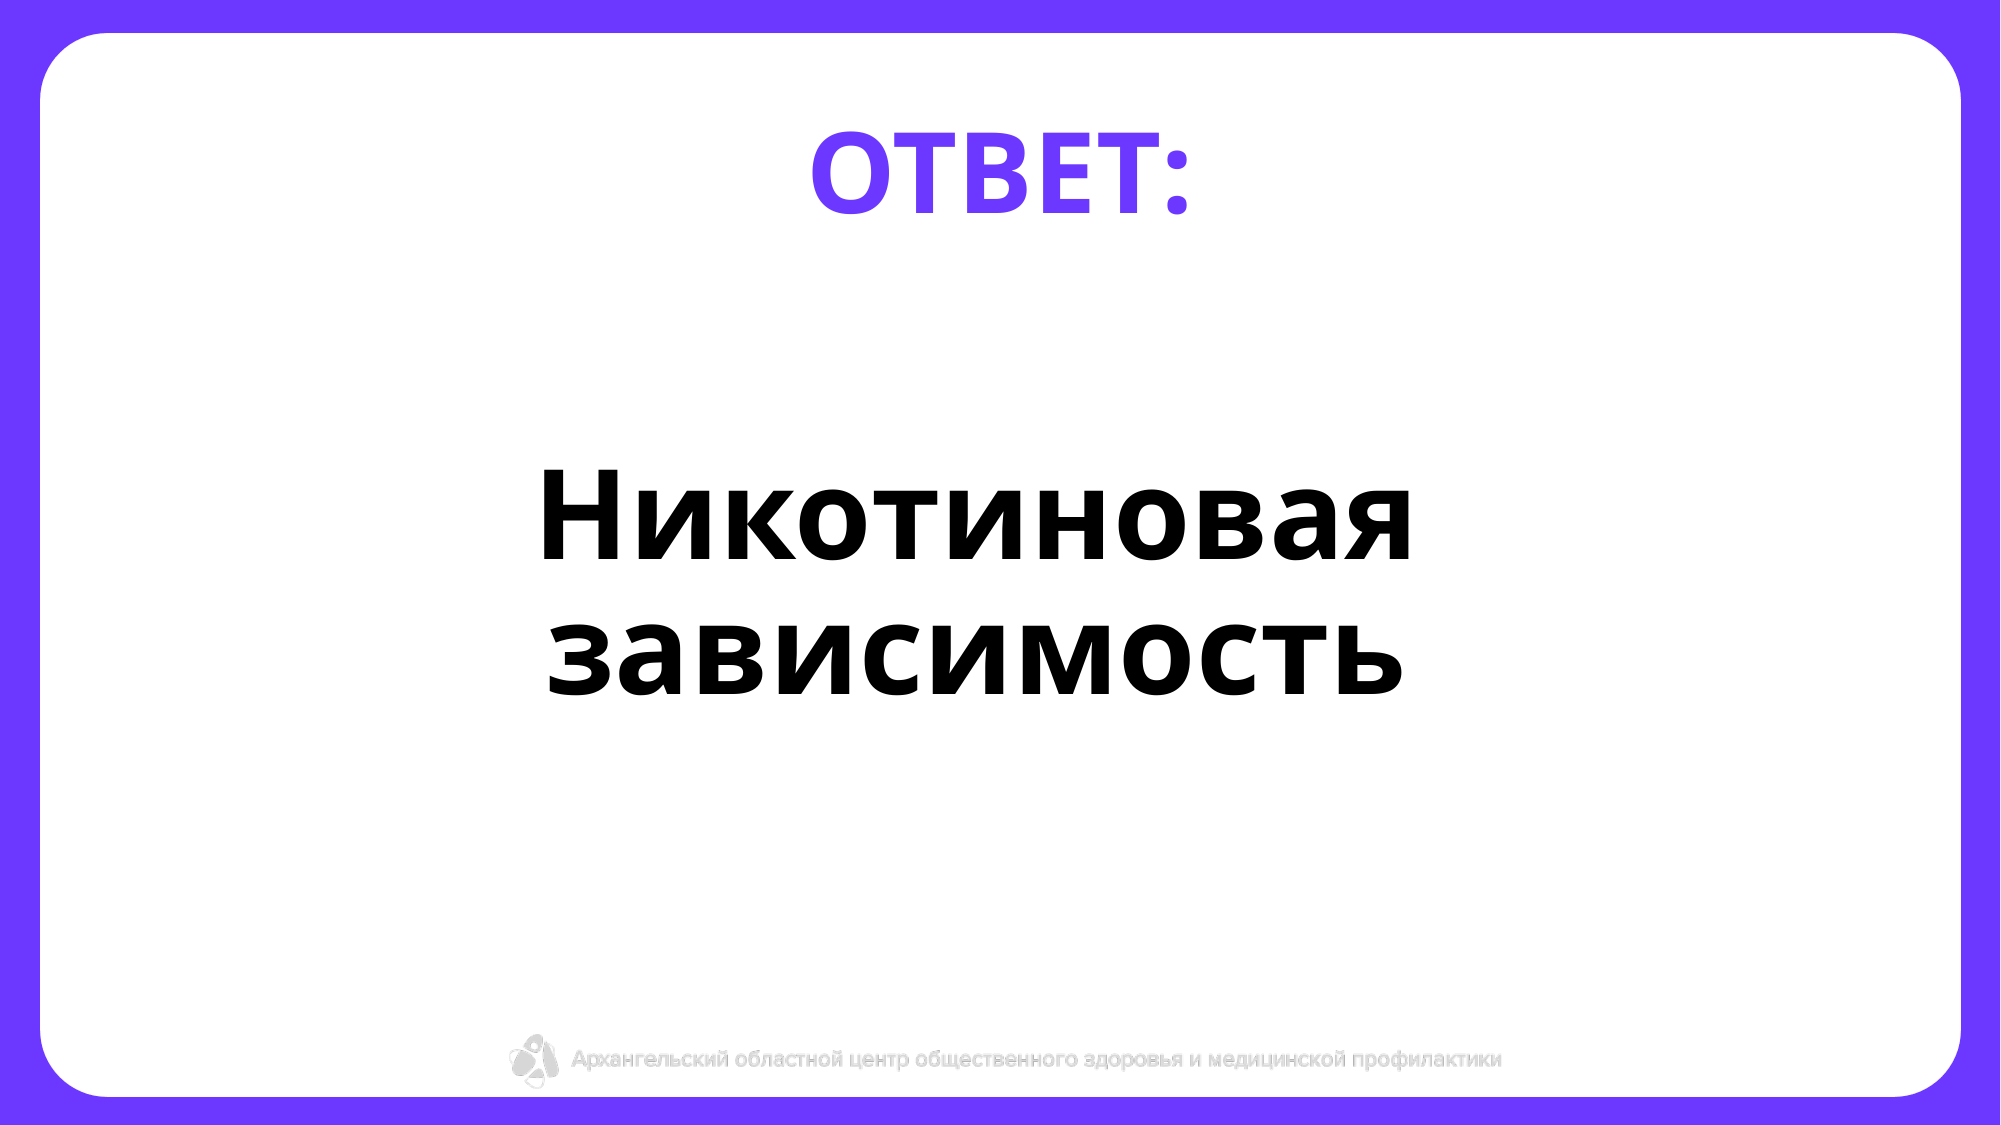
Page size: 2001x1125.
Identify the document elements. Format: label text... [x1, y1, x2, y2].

text_box ОТВЕТ: [427, 101, 1574, 252]
picture [0, 0, 2001, 1125]
list Никотиновая зависимость [450, 444, 1502, 733]
